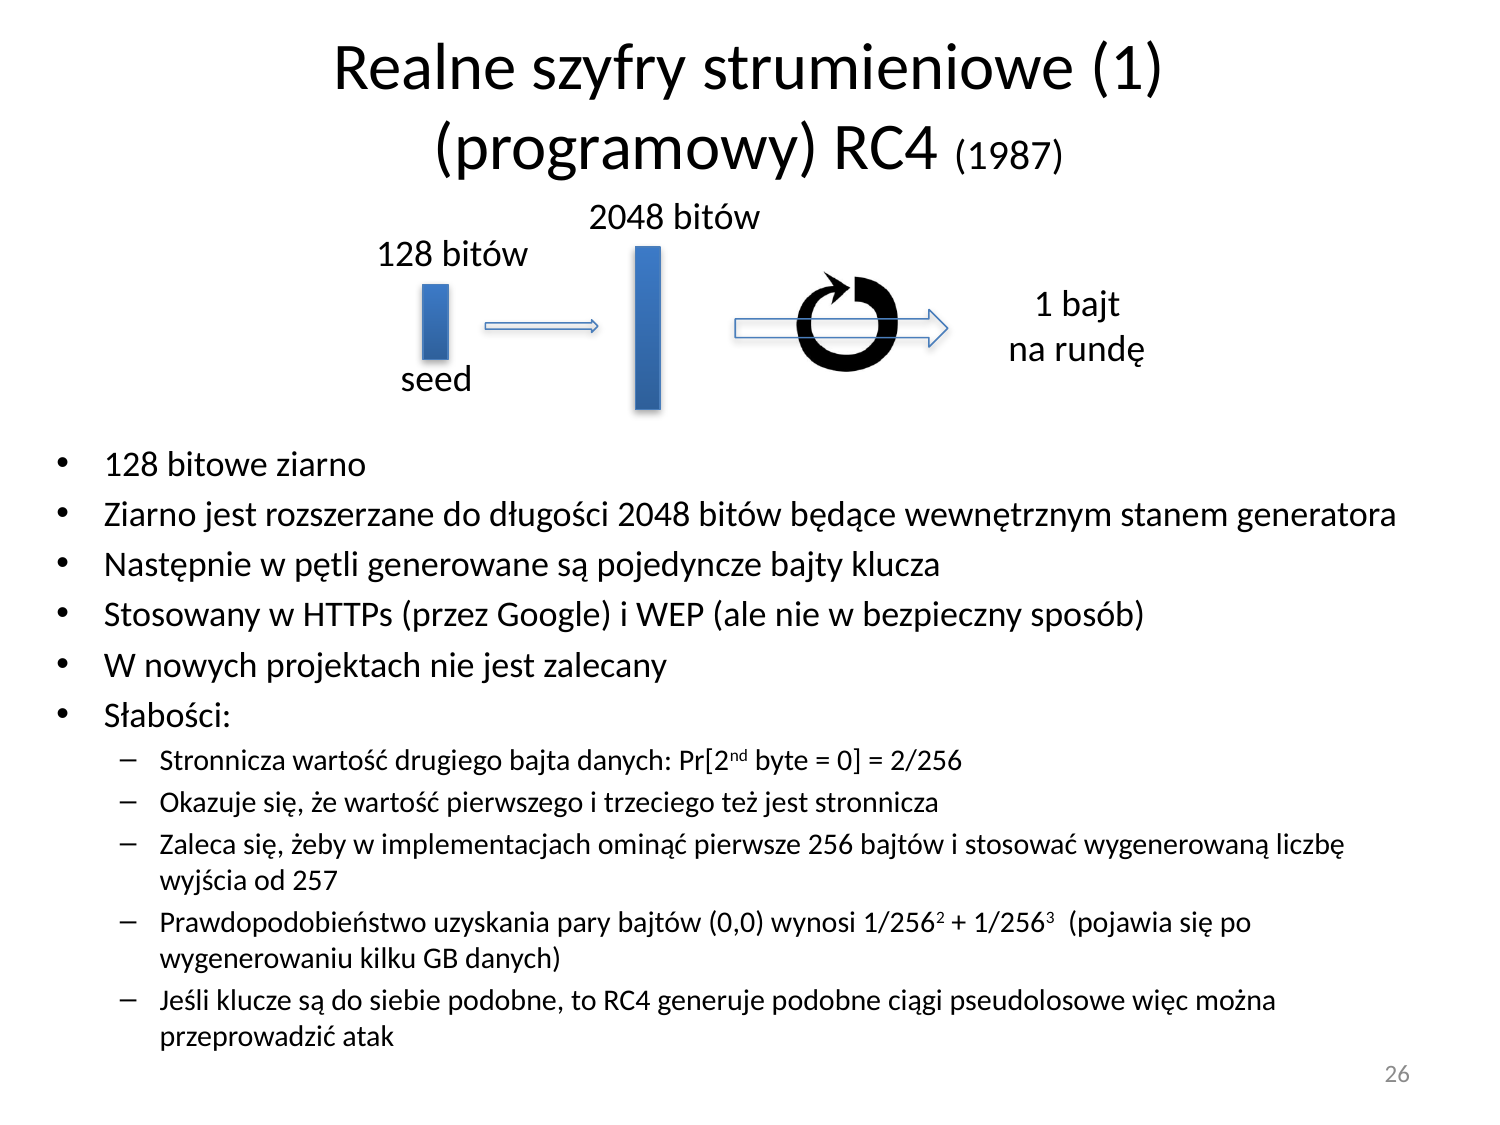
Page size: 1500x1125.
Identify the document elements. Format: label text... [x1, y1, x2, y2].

text_box 128 bitów [361, 221, 544, 282]
picture [796, 271, 898, 373]
text_box [734, 318, 791, 339]
text_box 2048 bitów [573, 184, 776, 245]
text_box 1 bajt na rundę [993, 271, 1161, 377]
text_box [484, 319, 599, 334]
text_box seed [385, 346, 488, 407]
text_box [903, 308, 949, 348]
title Realne szyfry strumieniowe (1) (programowy) RC4 (1987) [75, 45, 1424, 161]
list 128 bitowe ziarno Ziarno jest rozszerzane do długości 2048 bitów będące wewnętrznym stanem generatora Następnie w pętli generowane są pojedyncze bajty klucza Stosowany w HTTPs (przez Google) i WEP (ale nie w bezpieczny sposób) W nowych projektach nie jest zalecany Słabości: Stronnicza wartość drugiego bajta danych: Pr[2nd byte = 0] = 2/256 Okazuje się, że wartość pierwszego i trzeciego też jest stronnicza Zaleca się, żeby w implementacjach ominąć pierwsze 256 bajtów i stosować wygenerowaną liczbę wyjścia od 257 Prawdopodobieństwo uzyskania pary bajtów (0,0) wynosi 1/2562 + 1/2563 (pojawia się po wygenerowaniu kilku GB danych) Jeśli klucze są do siebie podobne, to RC4 generuje podobne ciągi pseudolosowe więc można przeprowadzić atak [41, 432, 1425, 1106]
text_box [422, 284, 449, 346]
slide_number 26 [1074, 1042, 1425, 1103]
text_box [635, 246, 661, 410]
